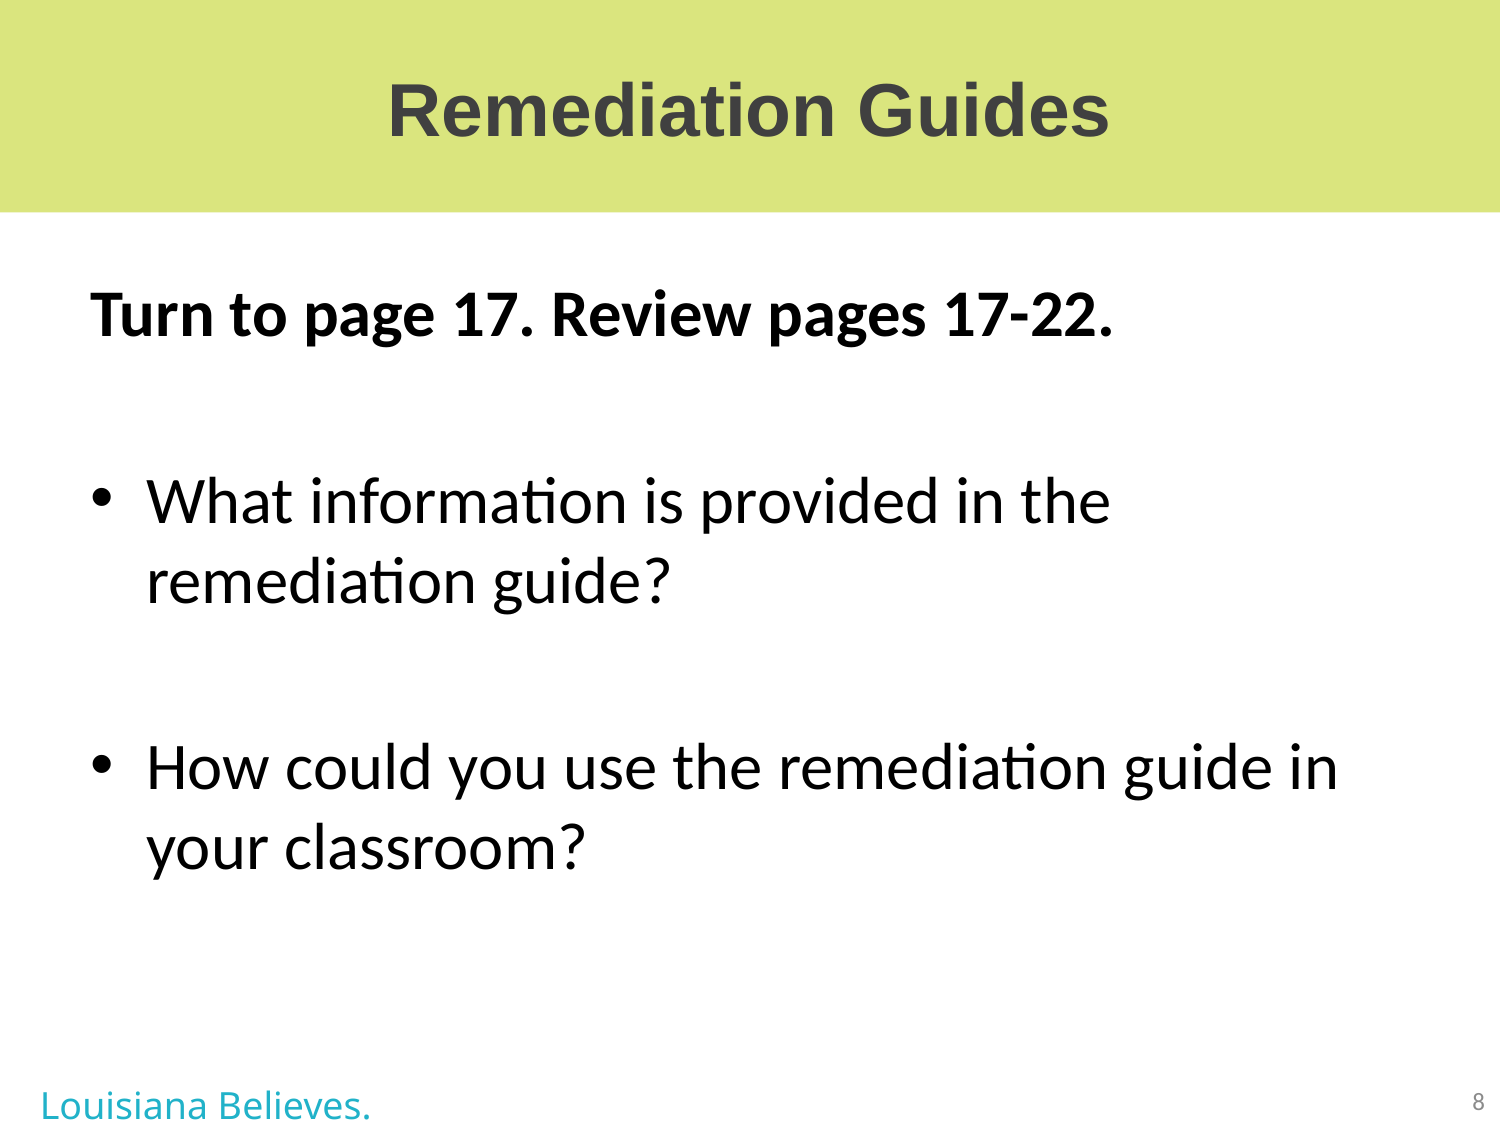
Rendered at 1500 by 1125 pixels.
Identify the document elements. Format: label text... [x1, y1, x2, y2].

title Remediation Guides [0, 0, 1500, 213]
text_box Louisiana Believes. [24, 1074, 500, 1125]
list Turn to page 17. Review pages 17-22. What information is provided in the remediation guide? How could you use the remediation guide in your classroom? [75, 262, 1425, 1005]
slide_number 8 [1149, 1074, 1500, 1125]
